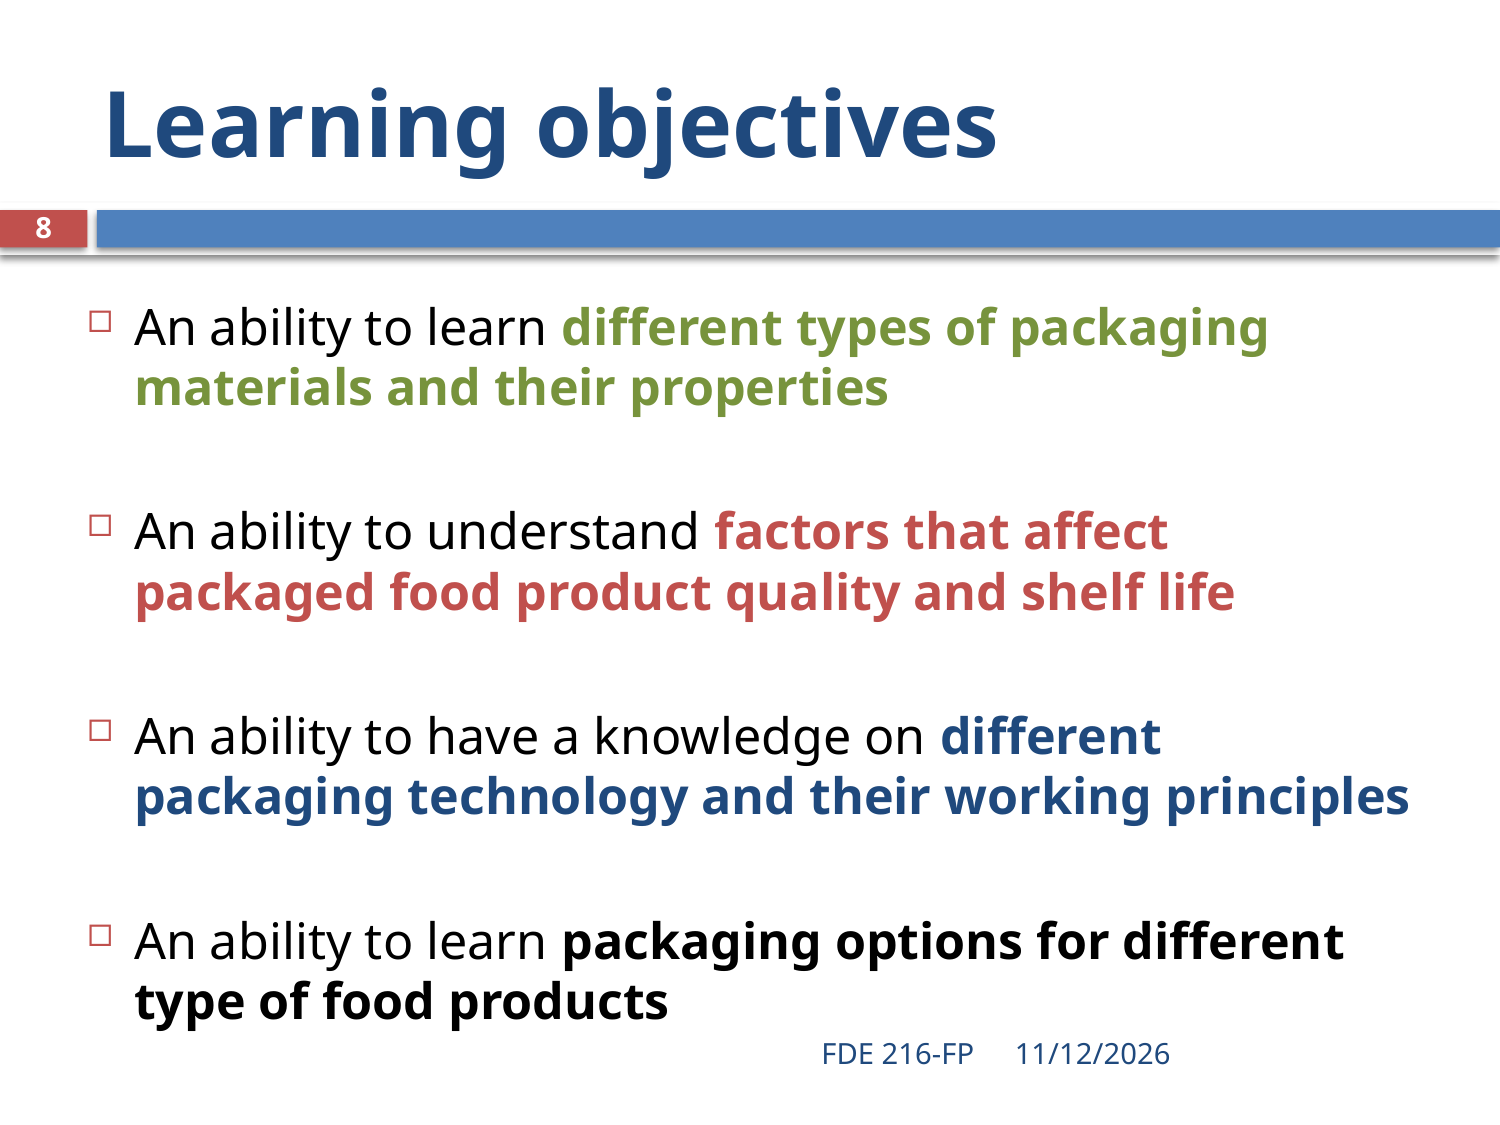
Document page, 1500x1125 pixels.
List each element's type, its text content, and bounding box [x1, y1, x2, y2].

slide_number 8 [0, 208, 88, 249]
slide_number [999, 1025, 1438, 1085]
list An ability to learn different types of packaging materials and their properties An ability to understand factors that affect packaged food product quality and shelf life An ability to have a knowledge on different packaging technology and their working principles An ability to learn packaging options for different type of food products [72, 287, 1438, 1066]
title Learning objectives [87, 33, 1438, 209]
footer FDE 216-FP [99, 1024, 990, 1085]
